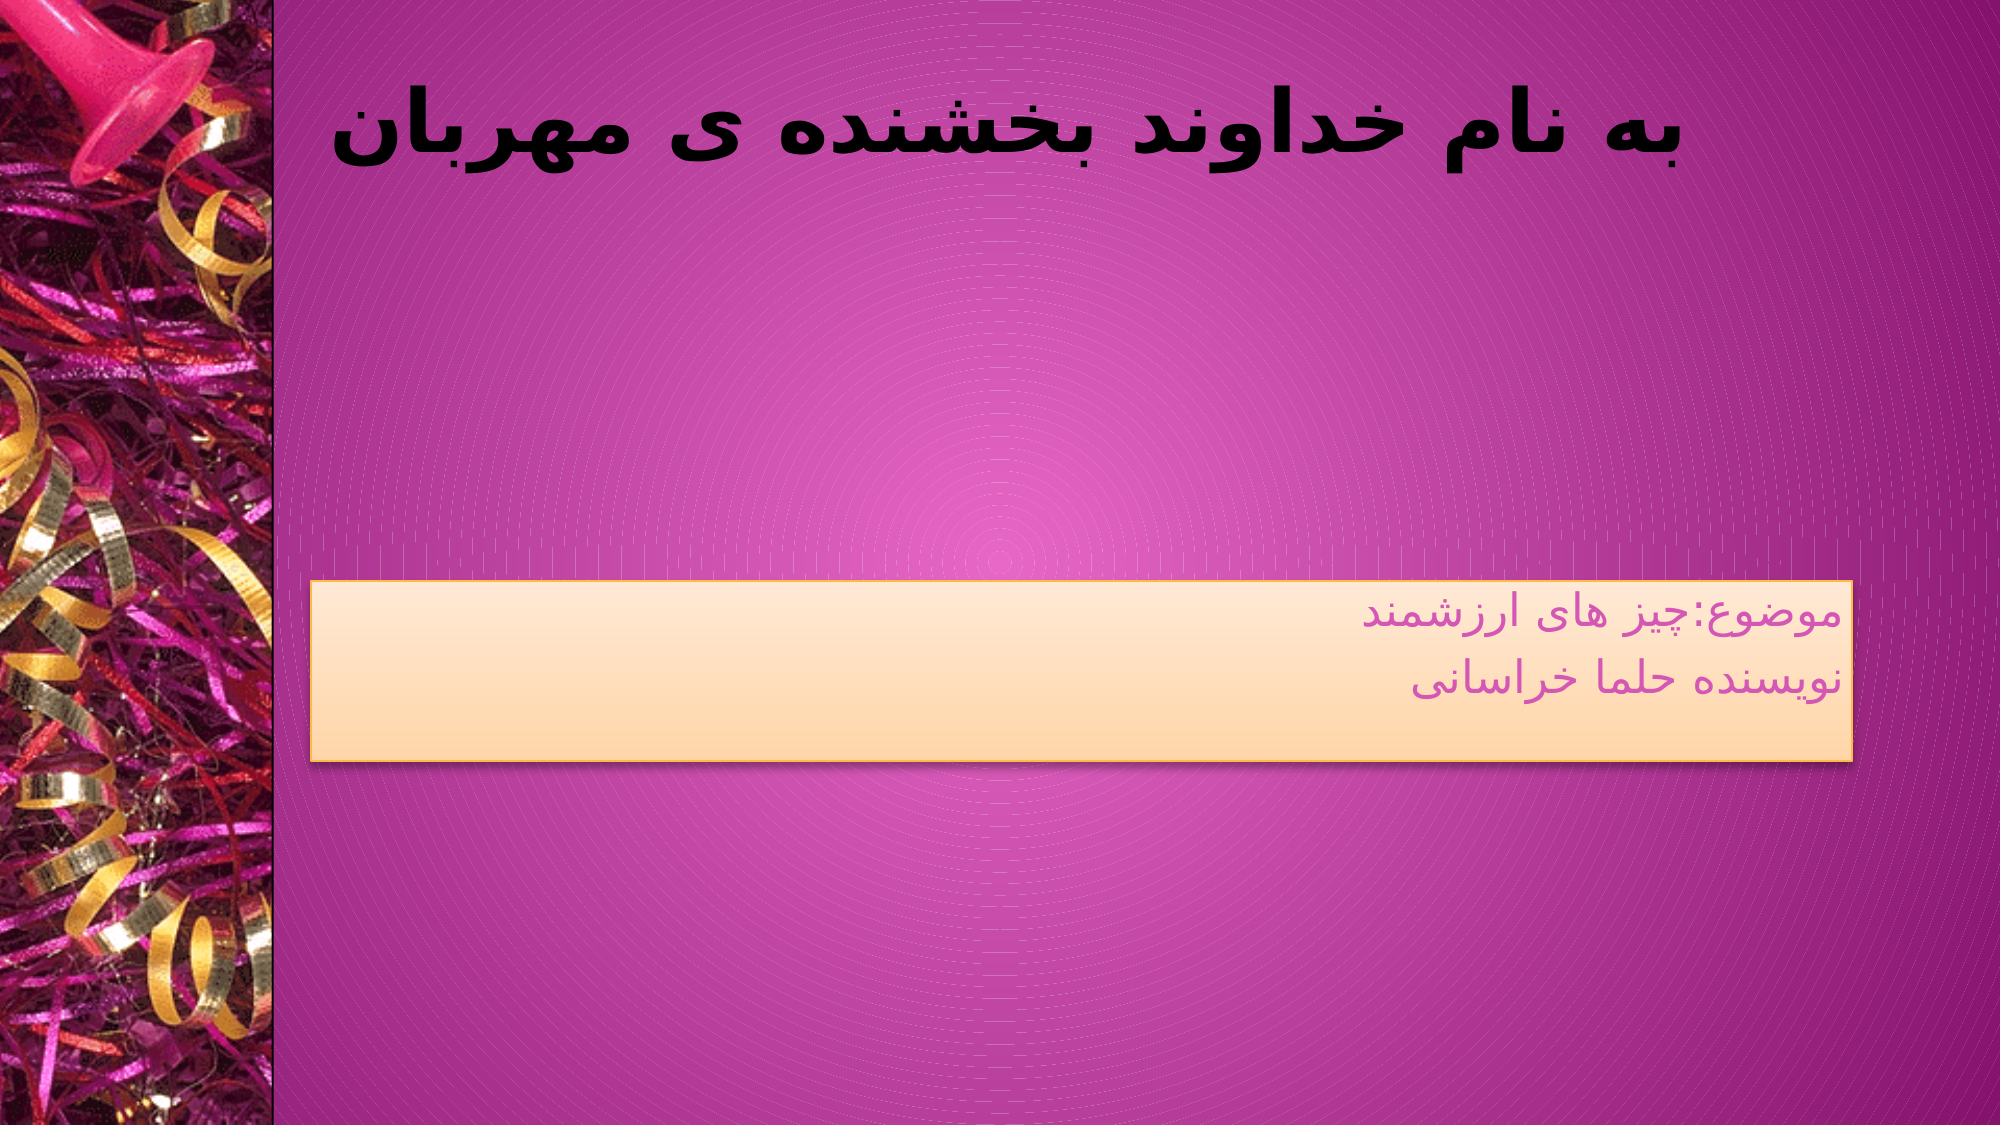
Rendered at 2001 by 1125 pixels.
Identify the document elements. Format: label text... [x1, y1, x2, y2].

title به نام خداوند بخشنده ی مهربان [157, 0, 1696, 171]
picture [0, 0, 271, 1125]
subtitle موضوع:چیز های ارزشمند نویسنده حلما خراسانی [310, 580, 1853, 762]
